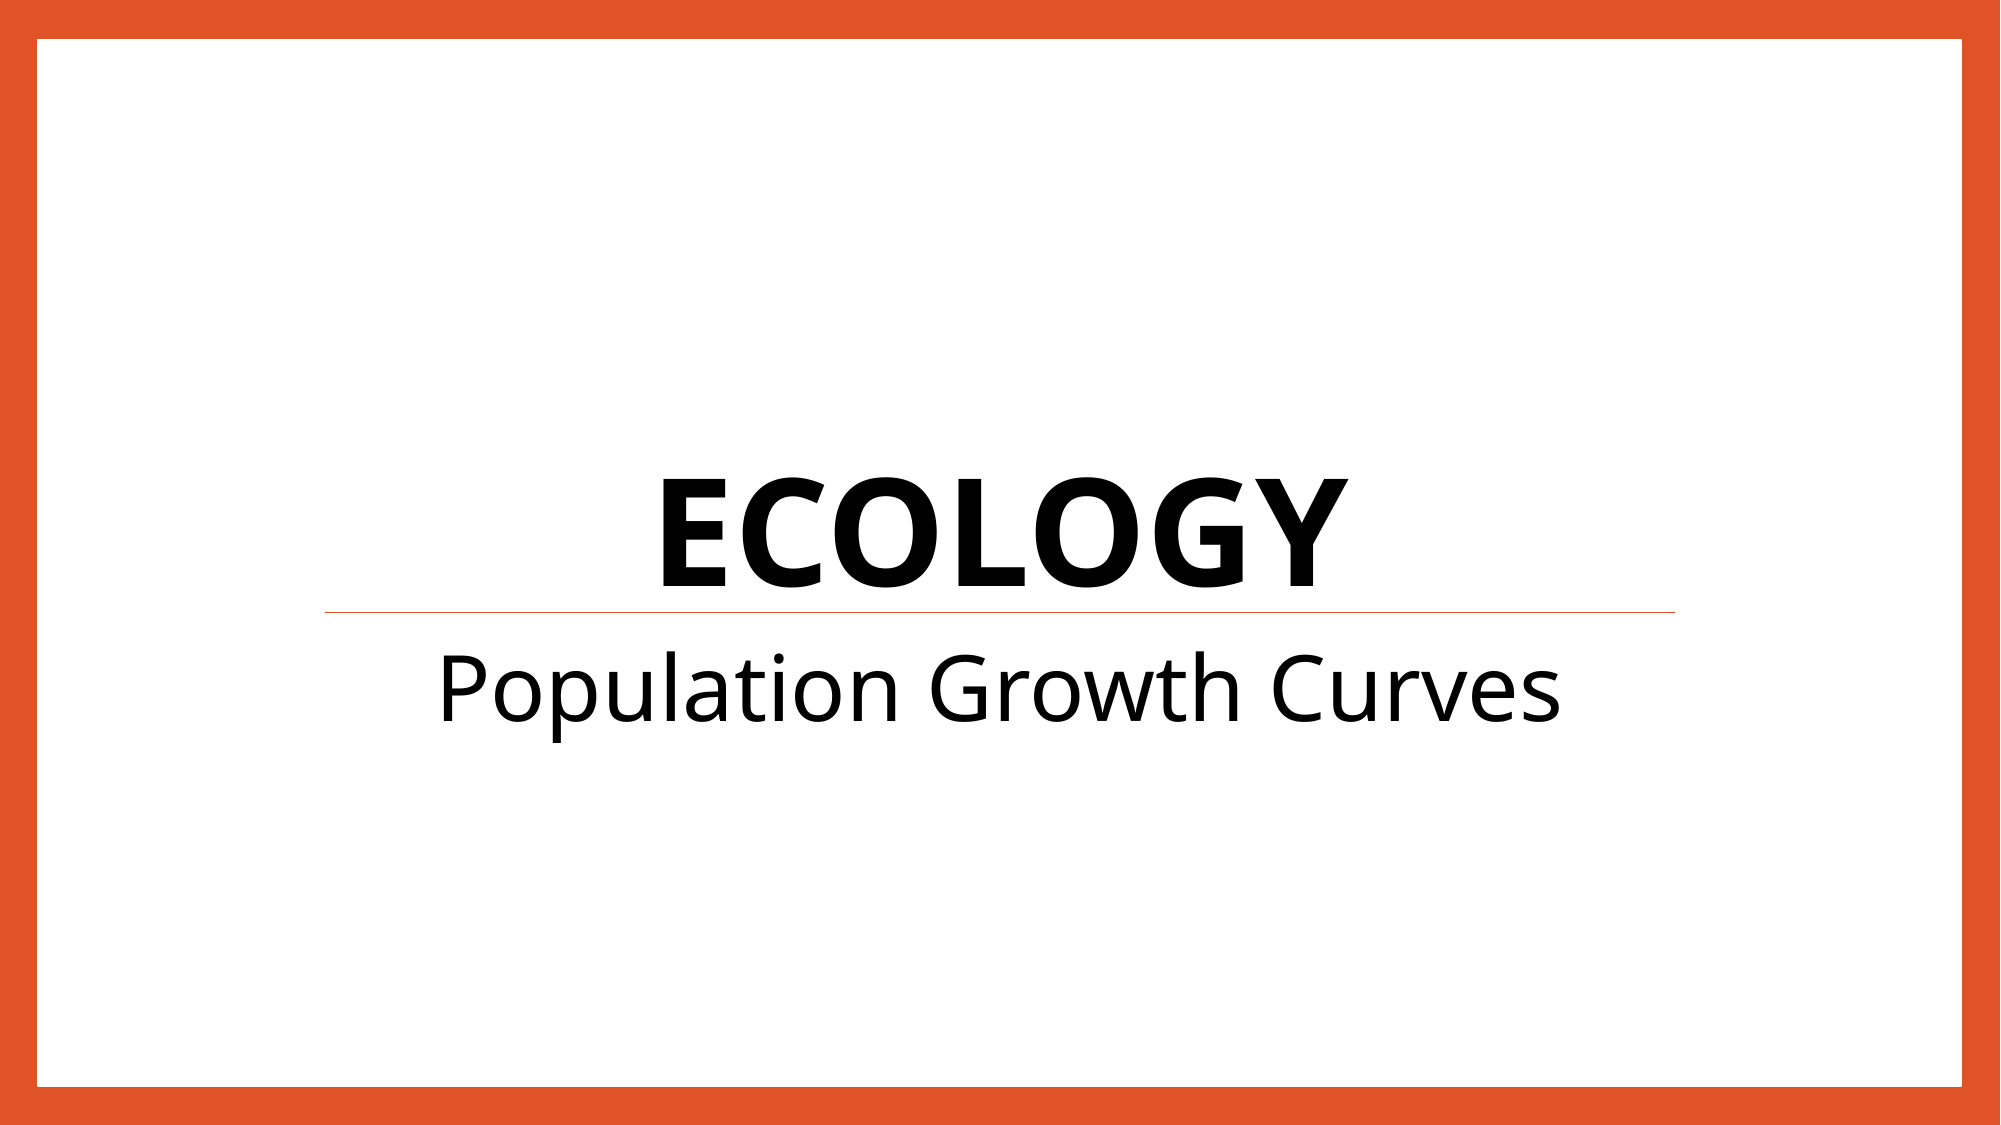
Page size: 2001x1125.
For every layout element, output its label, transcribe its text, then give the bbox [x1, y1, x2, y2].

subtitle Population Growth Curves [280, 634, 1719, 863]
title ECOLOGY [182, 144, 1818, 625]
